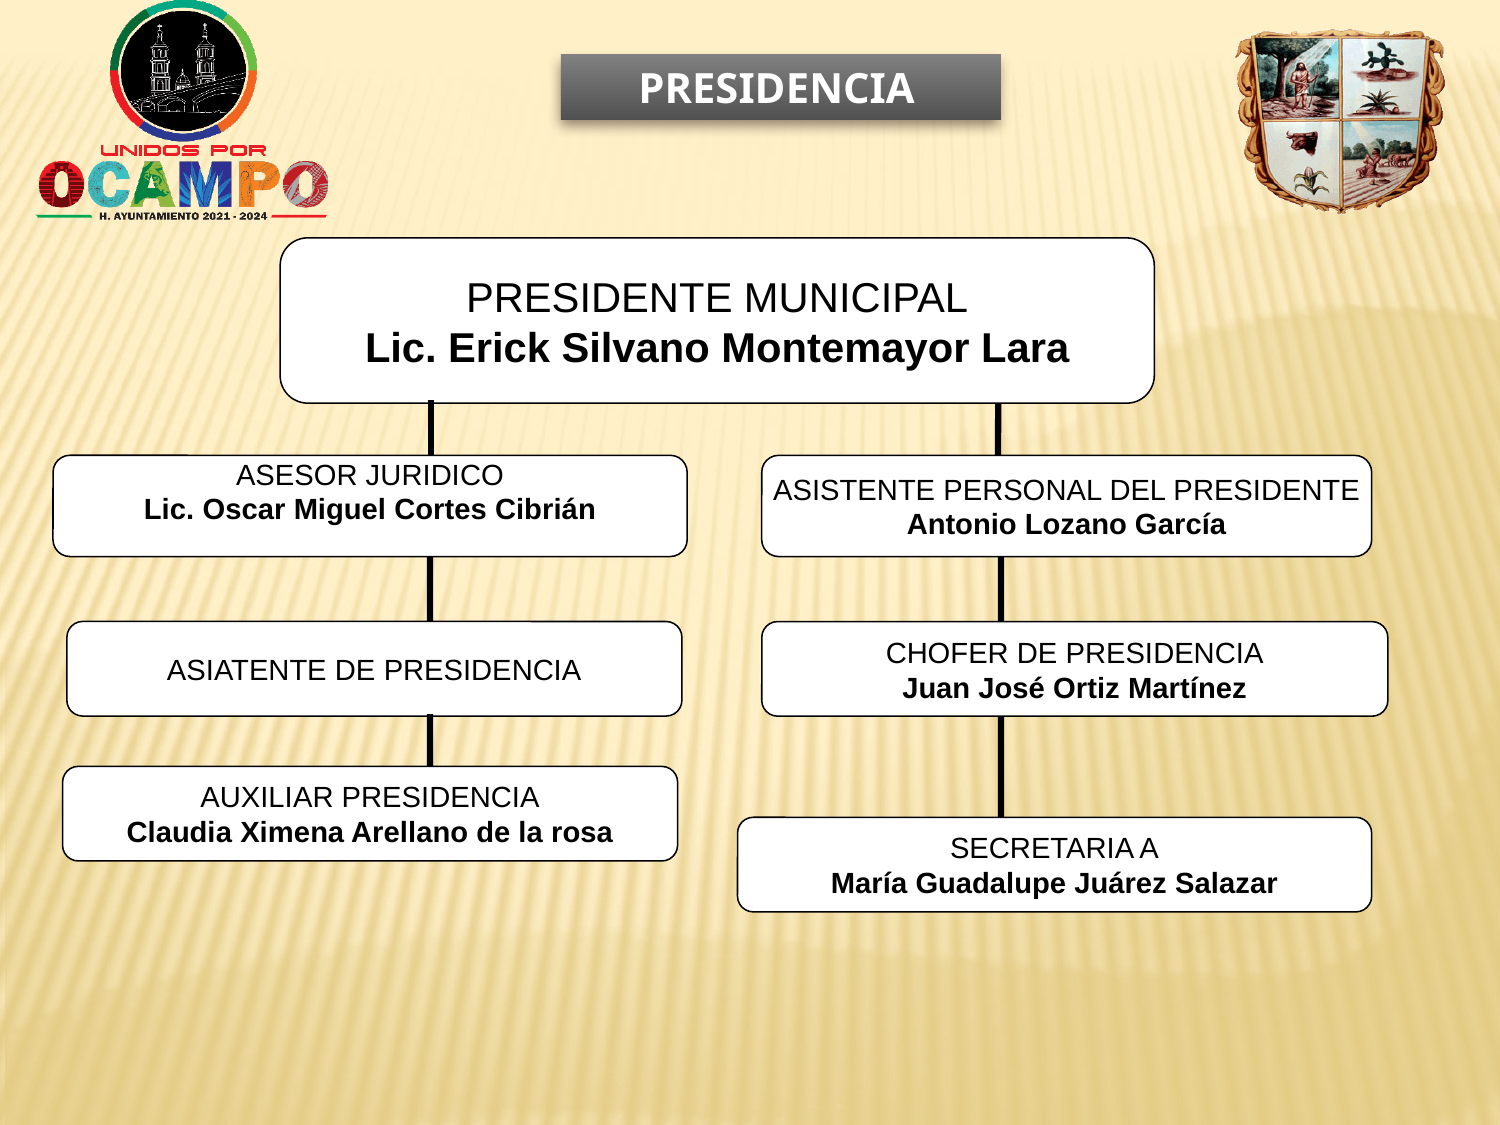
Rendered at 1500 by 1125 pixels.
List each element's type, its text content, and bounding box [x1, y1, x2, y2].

text_box SECRETARIA A María Guadalupe Juárez Salazar [737, 817, 1372, 912]
text_box ASESOR JURIDICO Lic. Oscar Miguel Cortes Cibrián [52, 455, 688, 557]
text_box ASISTENTE PERSONAL DEL PRESIDENTE Antonio Lozano García [761, 455, 1372, 557]
text_box PRESIDENTE MUNICIPAL Lic. Erick Silvano Montemayor Lara [280, 237, 1155, 404]
text_box CHOFER DE PRESIDENCIA Juan José Ortiz Martínez [761, 621, 1388, 717]
picture [34, 0, 328, 221]
text_box ASIATENTE DE PRESIDENCIA [66, 621, 682, 717]
picture [1233, 23, 1447, 221]
text_box AUXILIAR PRESIDENCIA Claudia Ximena Arellano de la rosa [62, 766, 678, 861]
text_box PRESIDENCIA [560, 54, 1001, 120]
